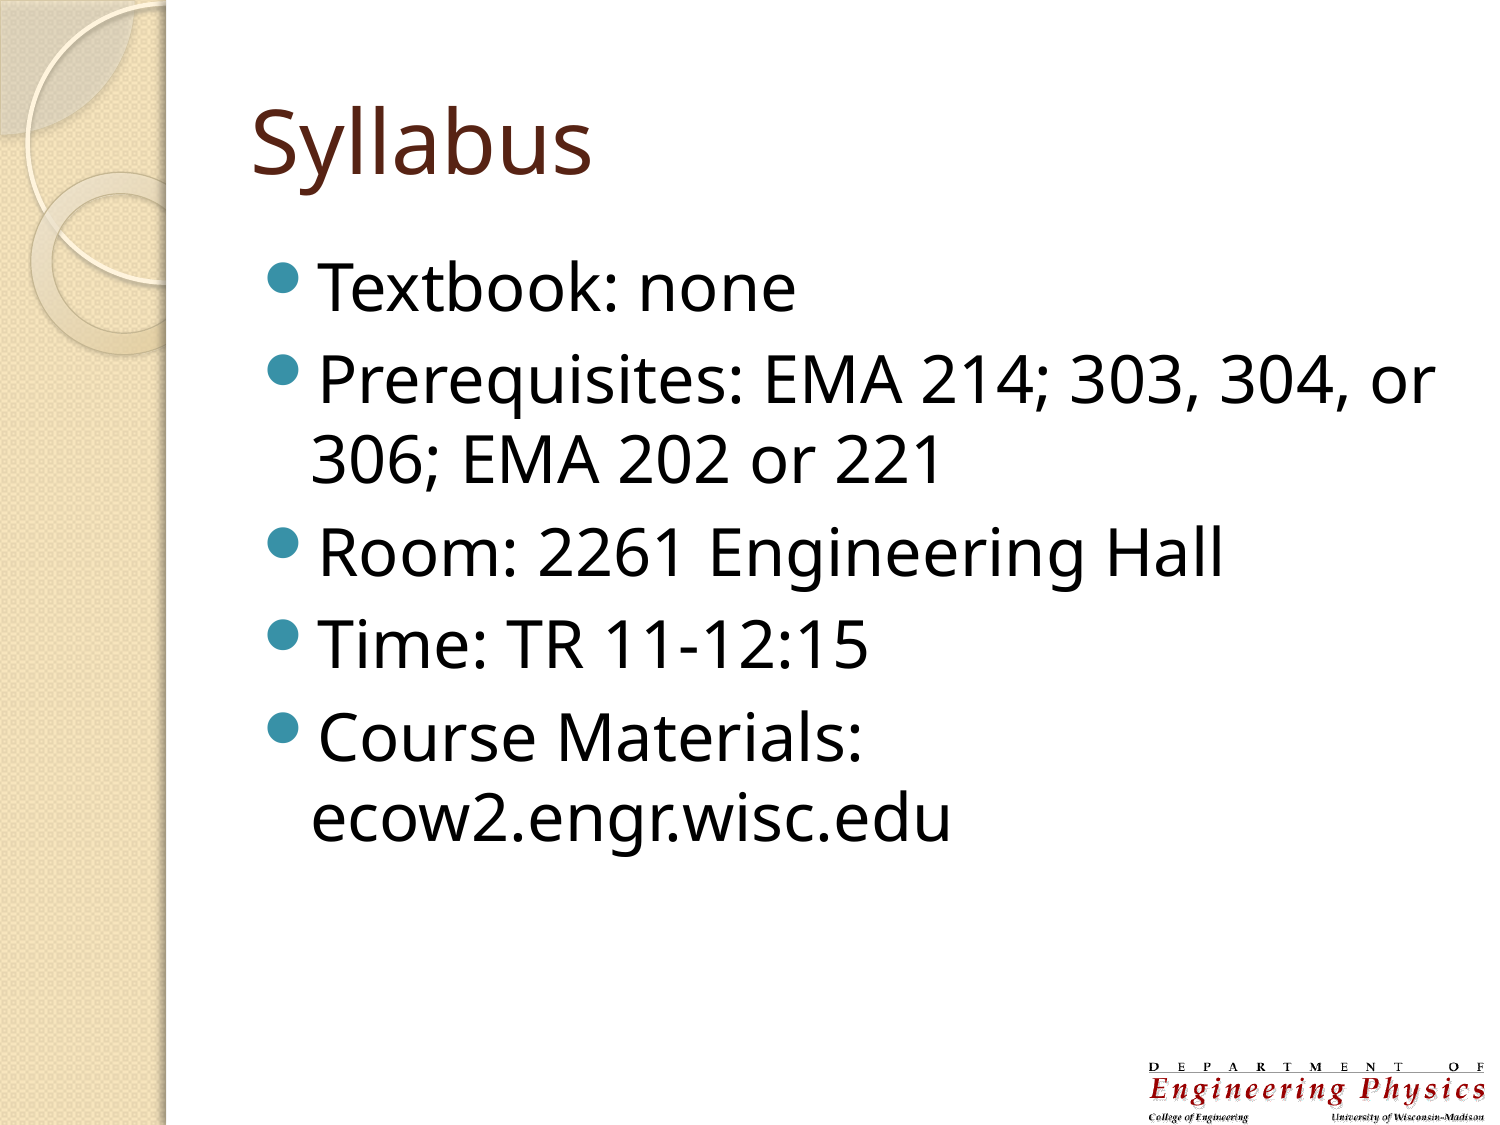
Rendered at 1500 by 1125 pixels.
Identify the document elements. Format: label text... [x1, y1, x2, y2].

picture [1149, 1058, 1500, 1125]
list Textbook: none Prerequisites: EMA 214; 303, 304, or 306; EMA 202 or 221 Room: 2261 Engineering Hall Time: TR 11-12:15 Course Materials: ecow2.engr.wisc.edu [235, 237, 1466, 1025]
title Syllabus [235, 45, 1466, 233]
